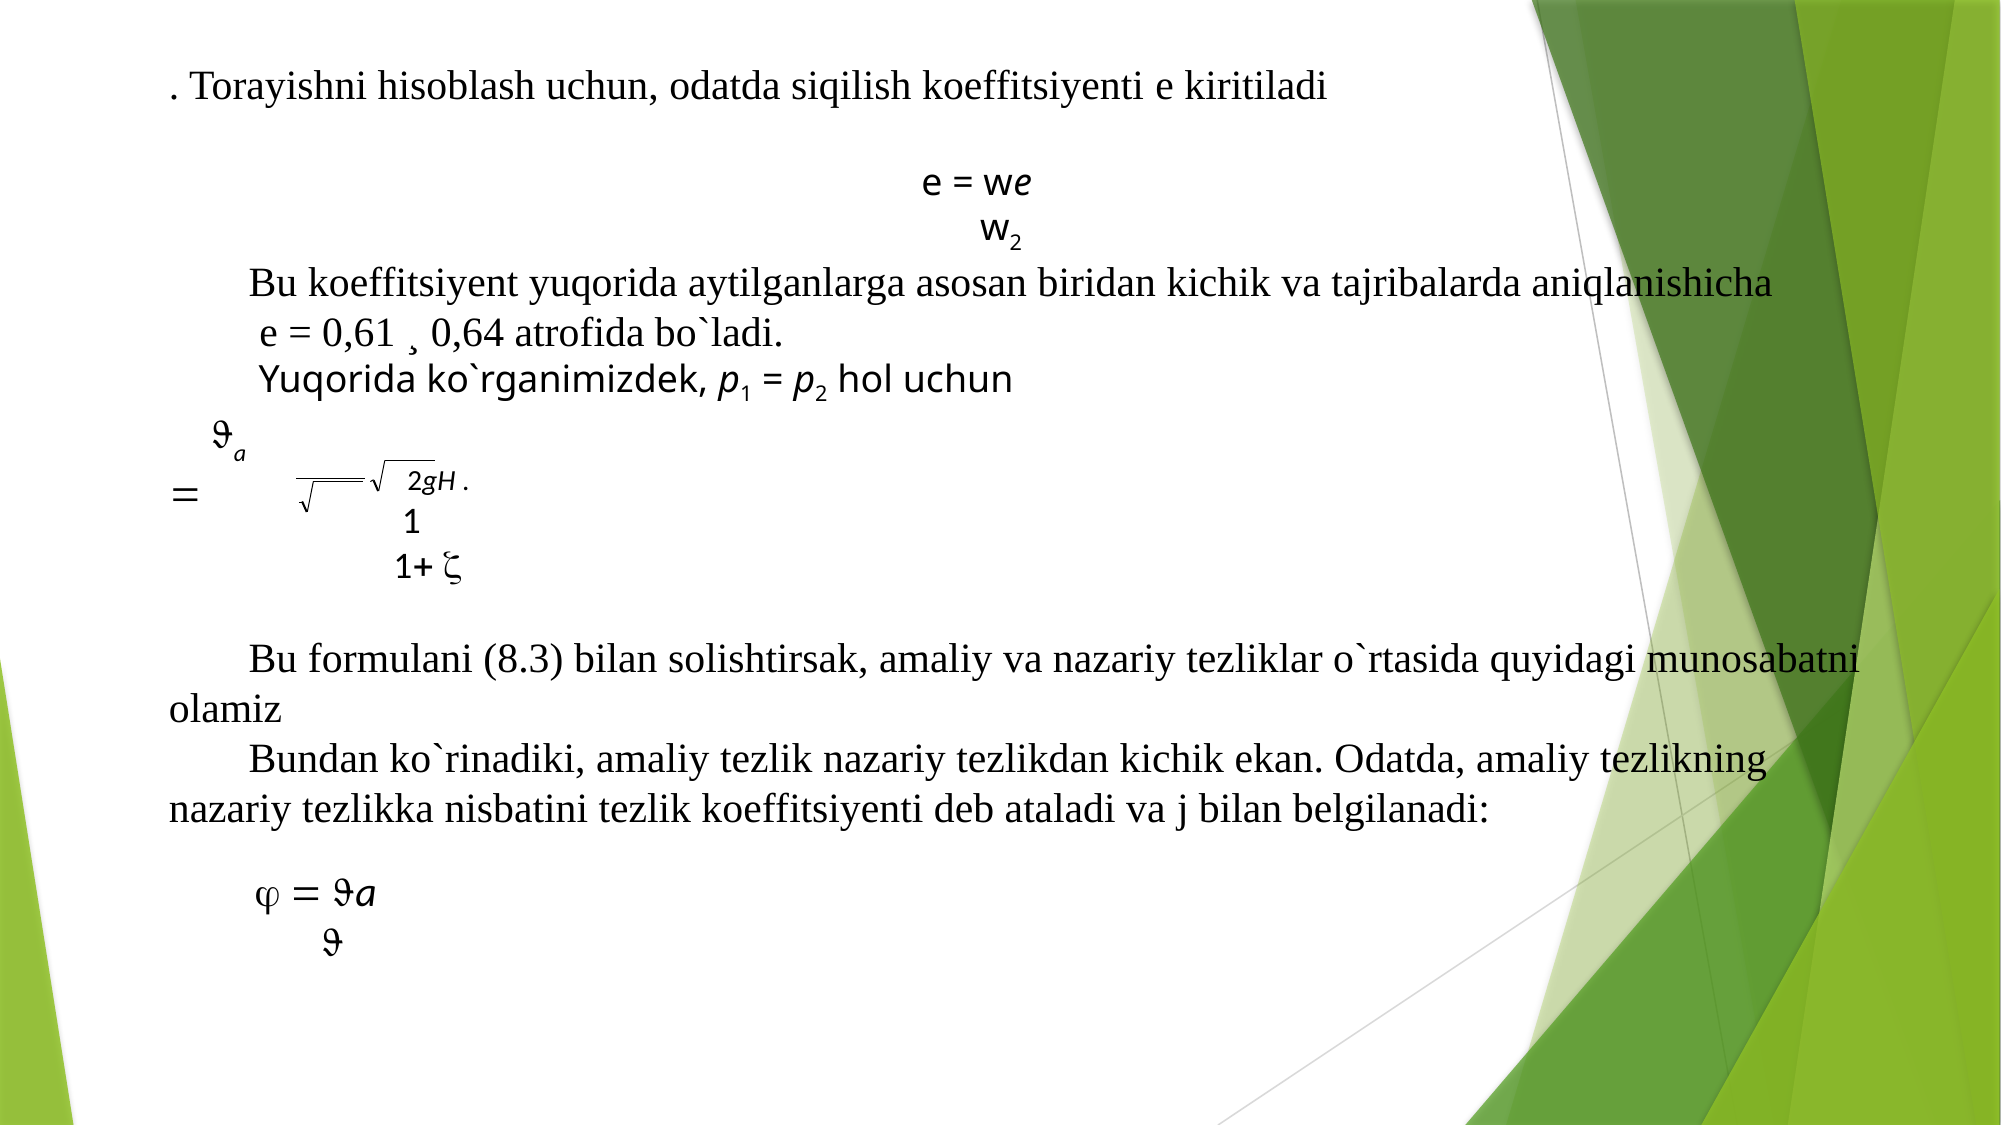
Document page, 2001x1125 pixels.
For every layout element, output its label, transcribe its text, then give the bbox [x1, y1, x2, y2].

text_box j = Ja J [183, 857, 392, 973]
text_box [295, 459, 436, 514]
text_box . Torayishni hisoblash uchun, odatda siqilish koeffitsiyenti e kiritiladi e = we w2 Bu koeffitsiyent yuqorida aytilganlarga asosan biridan kichik va tajribalarda aniqlanishicha e = 0,61 ¸ 0,64 atrofida bo`ladi. Yuqorida ko`rganimizdek, p1 = p2 hol uchun 1 1+ z Bu formulani (8.3) bilan solishtirsak, amaliy va nazariy tezliklar o`rtasida quyidagi munosabatni olamiz Bundan ko`rinadiki, amaliy tezlik nazariy tezlikdan kichik ekan. Odatda, amaliy tezlikning nazariy tezlikka nisbatini tezlik koeffitsiyenti deb ataladi va j bilan belgilanadi: [154, 112, 1899, 1125]
text_box Ja = [154, 399, 295, 624]
text_box [0, 36, 2000, 112]
text_box 2gH . [392, 413, 485, 504]
